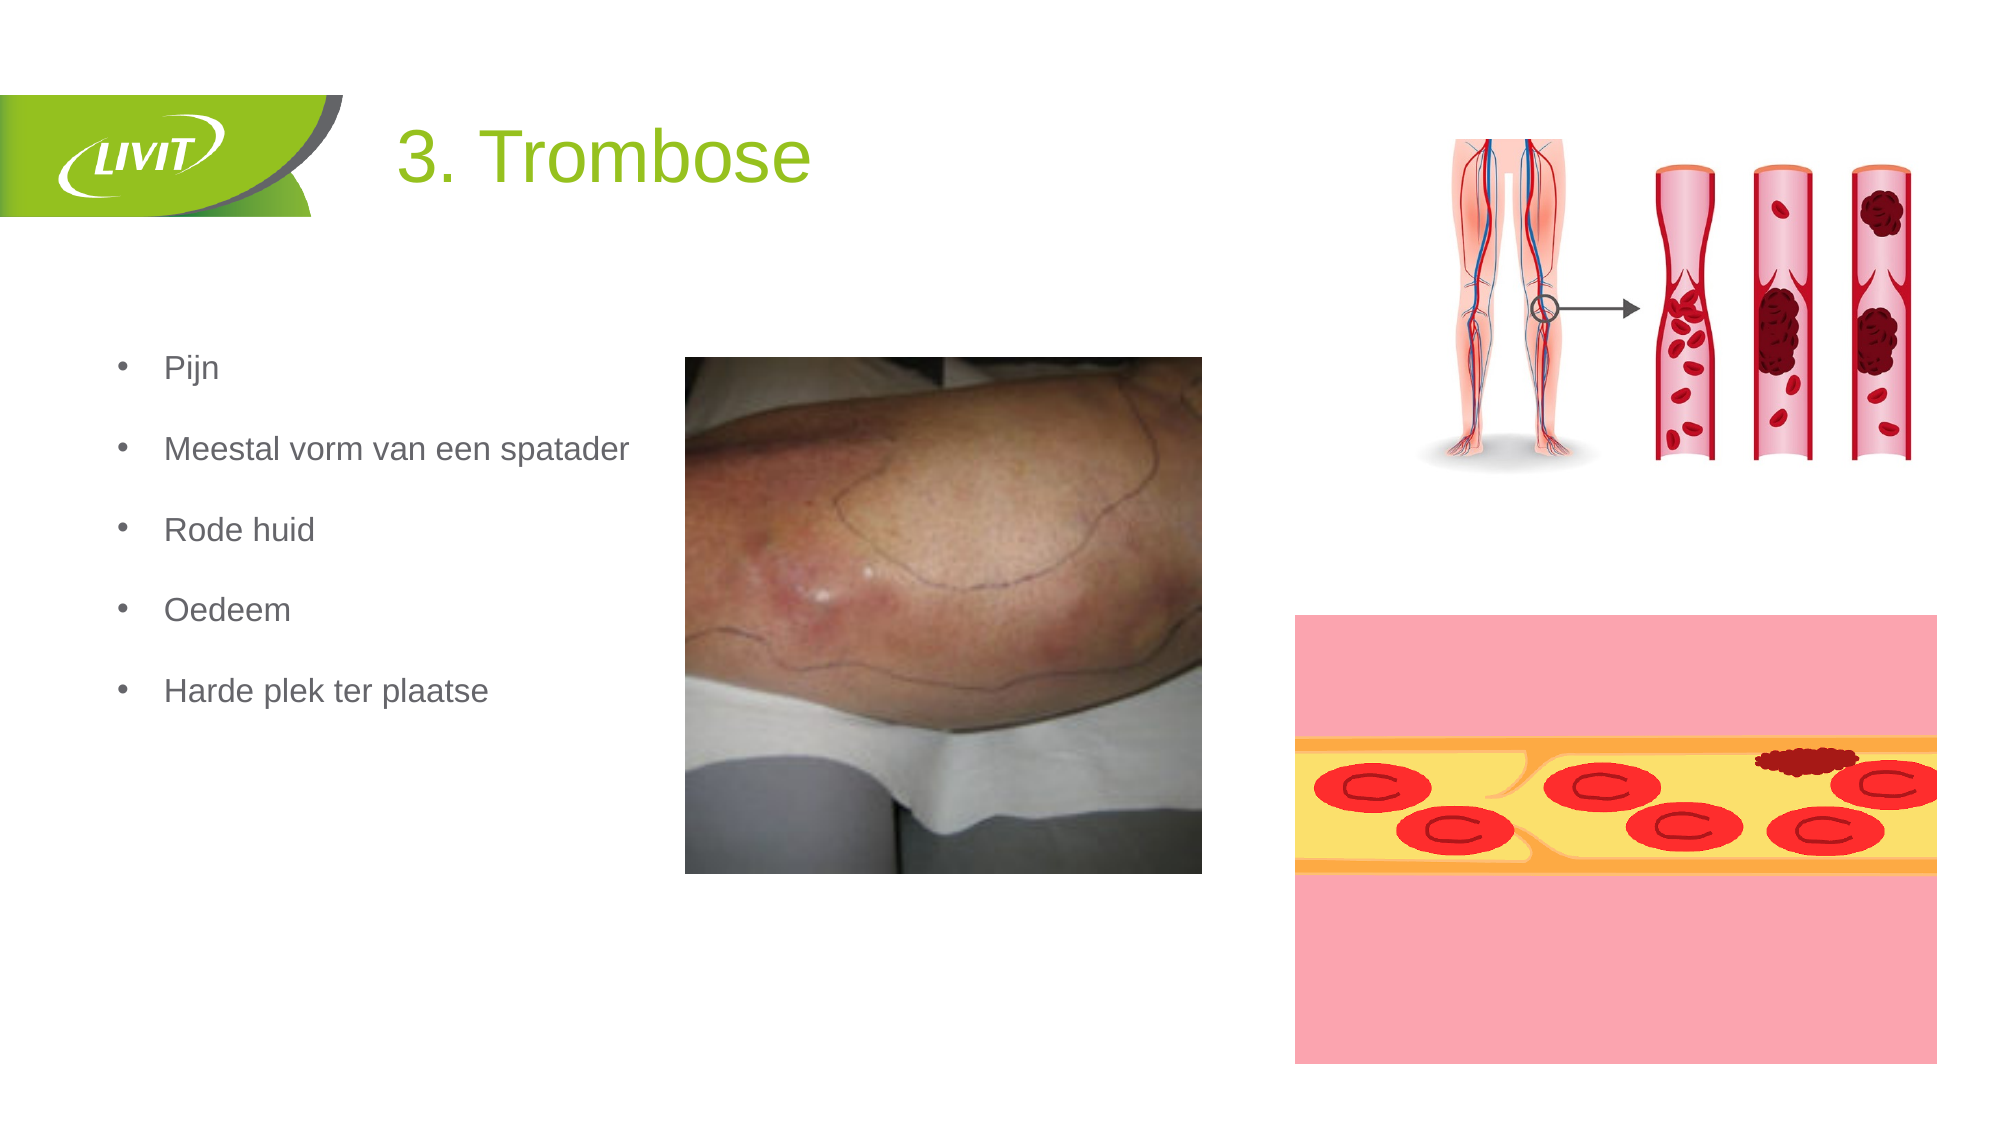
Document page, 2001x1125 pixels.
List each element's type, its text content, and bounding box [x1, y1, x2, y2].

picture [685, 357, 1202, 874]
list Pijn Meestal vorm van een spatader Rode huid Oedeem Harde plek ter plaatse [102, 318, 940, 1013]
picture [1295, 615, 1937, 1064]
picture [1414, 139, 1923, 479]
picture [0, 95, 343, 217]
title 3. Trombose [381, 109, 1900, 214]
